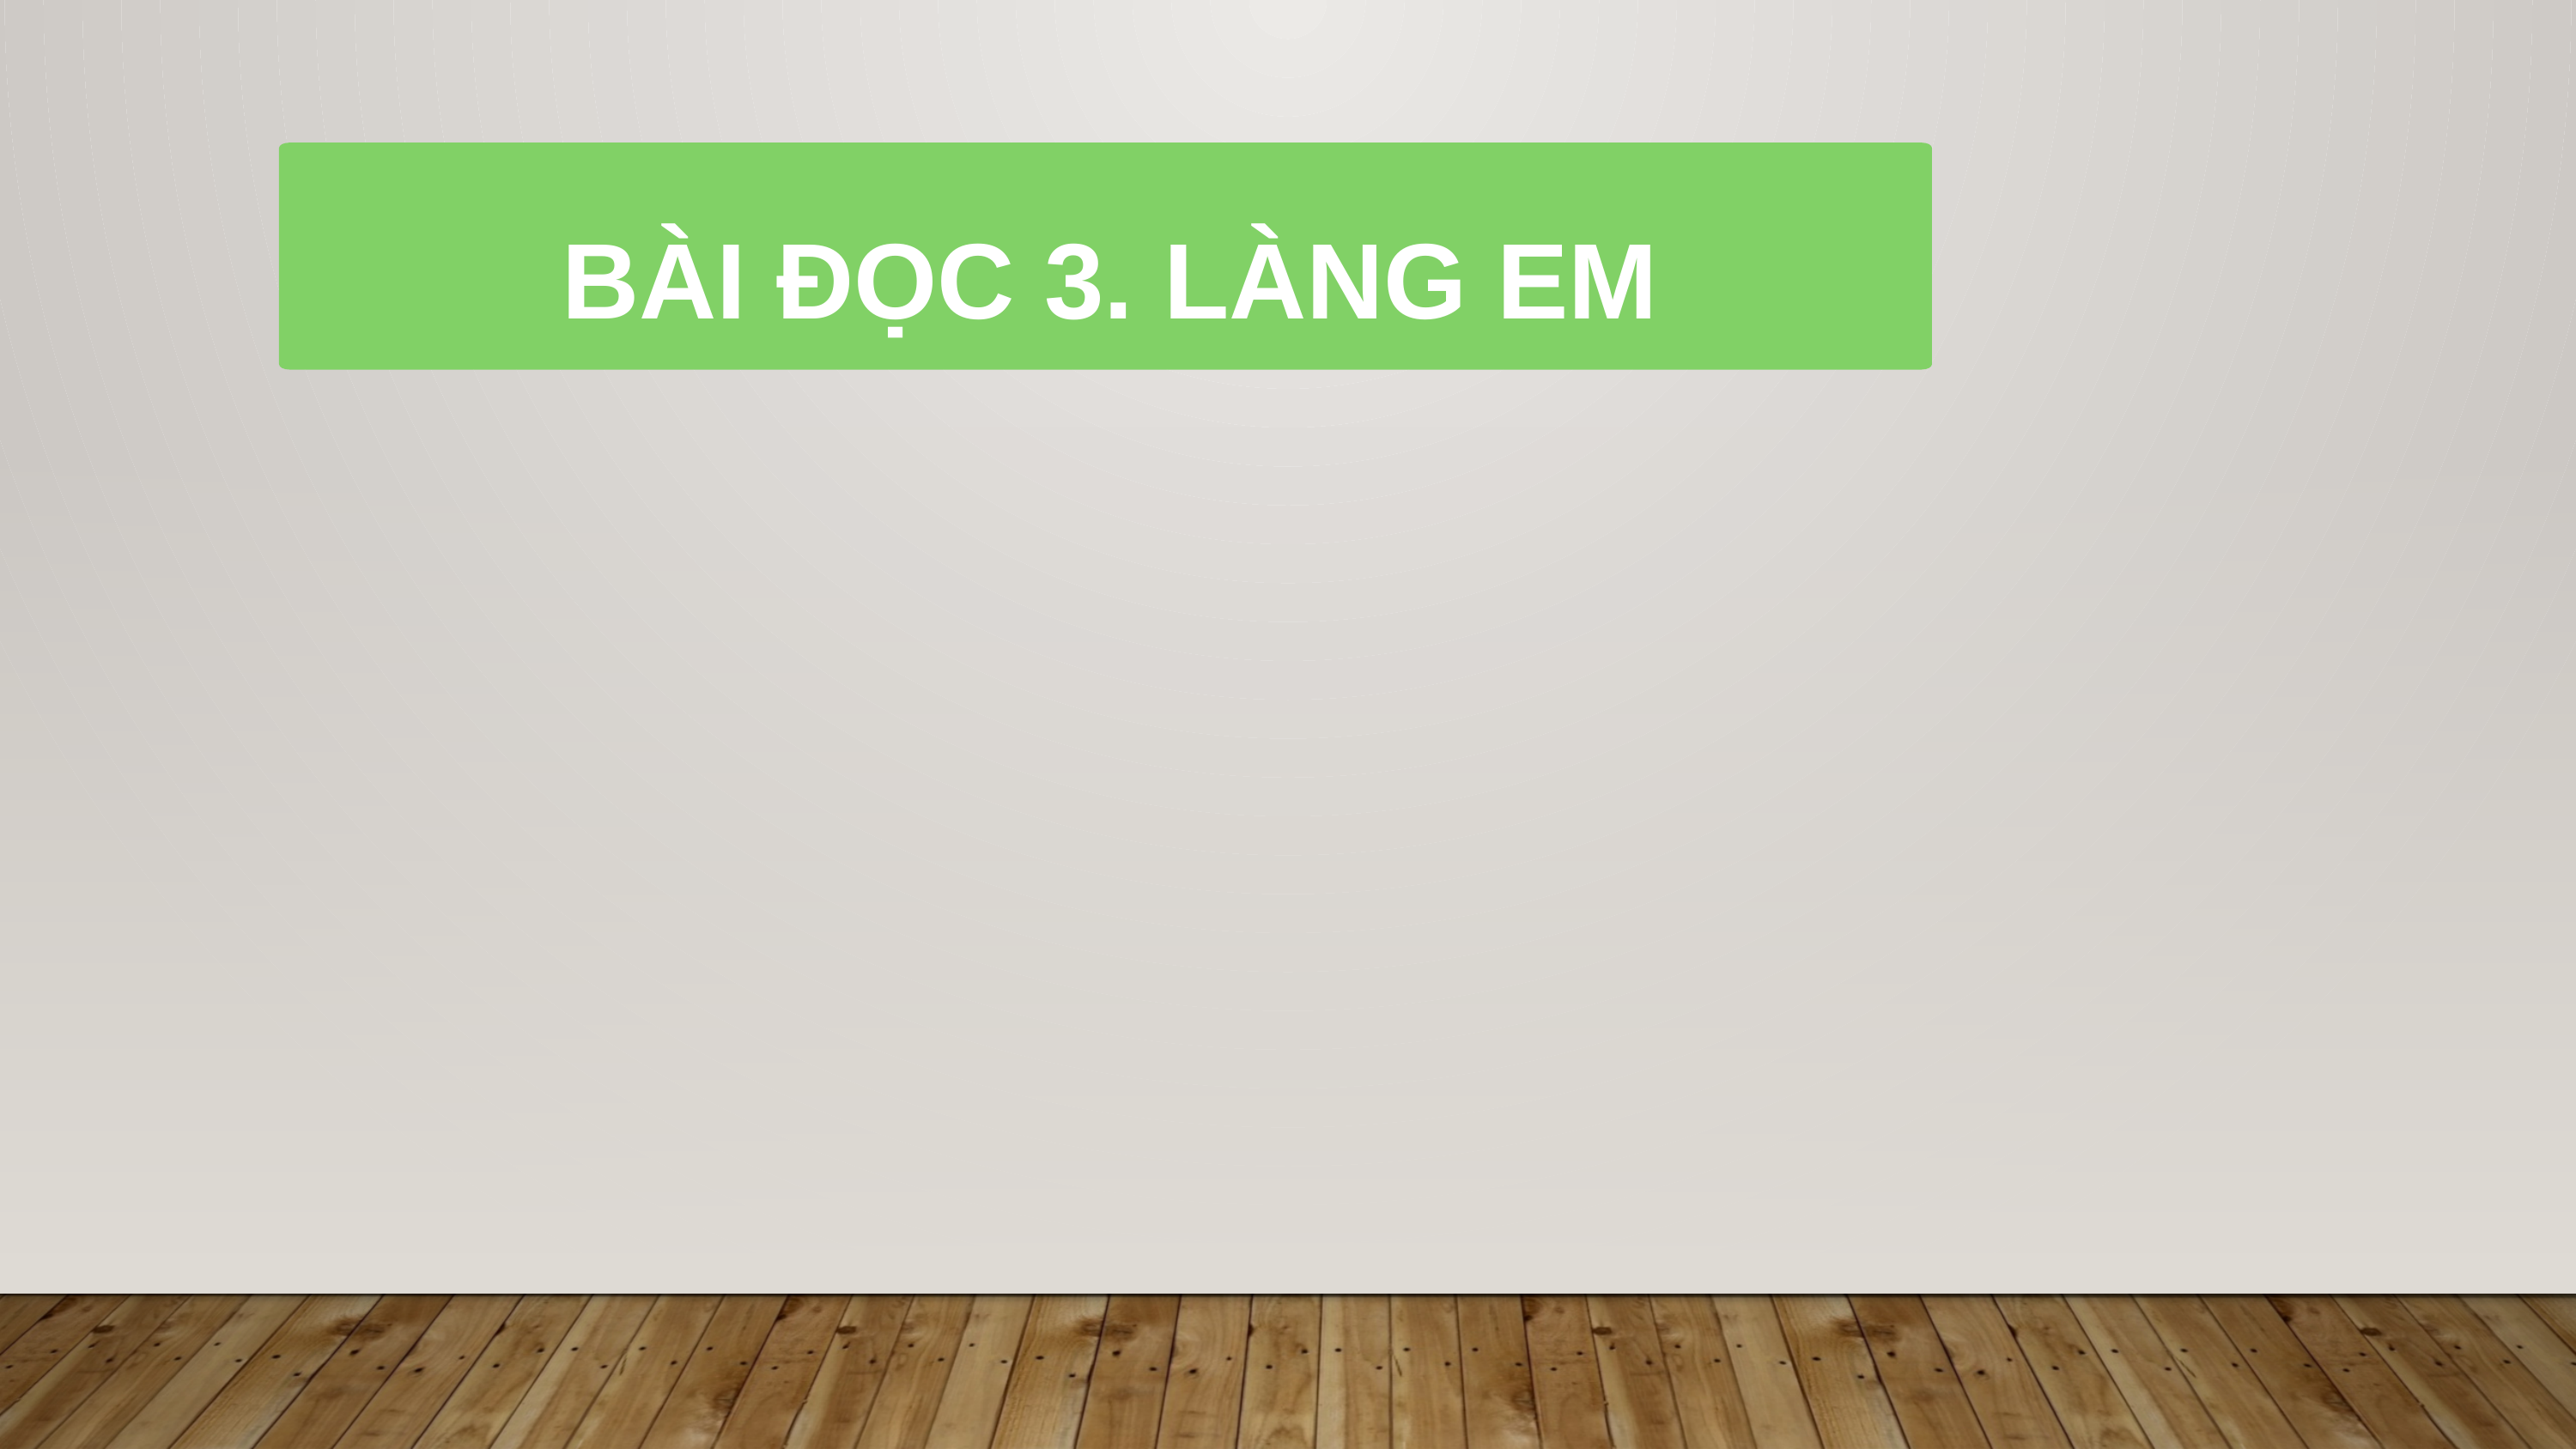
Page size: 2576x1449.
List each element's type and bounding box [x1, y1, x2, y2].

picture [0, 1294, 2576, 1449]
text_box [278, 117, 1933, 574]
